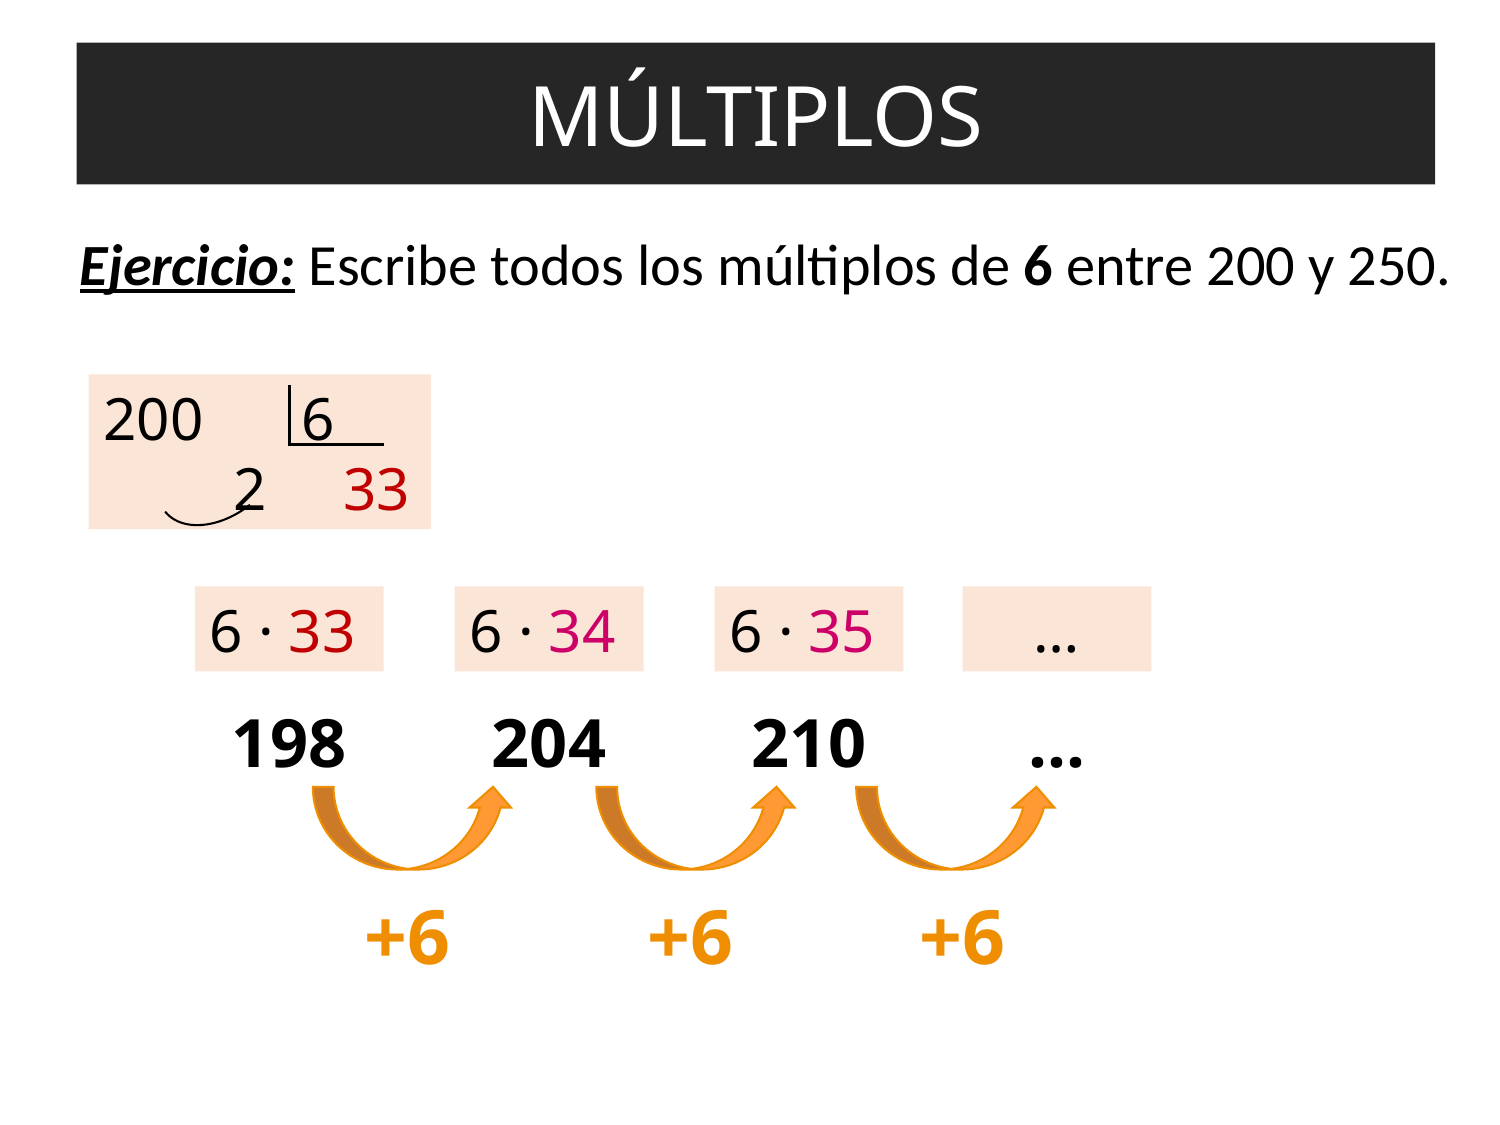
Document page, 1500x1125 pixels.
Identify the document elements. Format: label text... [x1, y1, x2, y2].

text_box [855, 785, 1057, 871]
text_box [88, 373, 432, 530]
text_box Ejercicio: Escribe todos los múltiplos de 6 entre 200 y 250. [64, 219, 1500, 799]
text_box +6 [312, 882, 502, 988]
text_box 210 [714, 692, 904, 788]
text_box 204 [454, 692, 644, 788]
text_box [311, 785, 514, 871]
text_box MÚLTIPLOS [76, 42, 1436, 185]
text_box 6 · 33 [194, 586, 384, 672]
text_box 6 · 34 [454, 586, 644, 672]
text_box 198 [194, 692, 384, 788]
text_box … [962, 692, 1152, 788]
text_box +6 [596, 882, 786, 988]
text_box +6 [868, 881, 1057, 987]
text_box [595, 785, 797, 871]
text_box 6 · 35 [714, 586, 904, 672]
text_box … [962, 586, 1152, 672]
